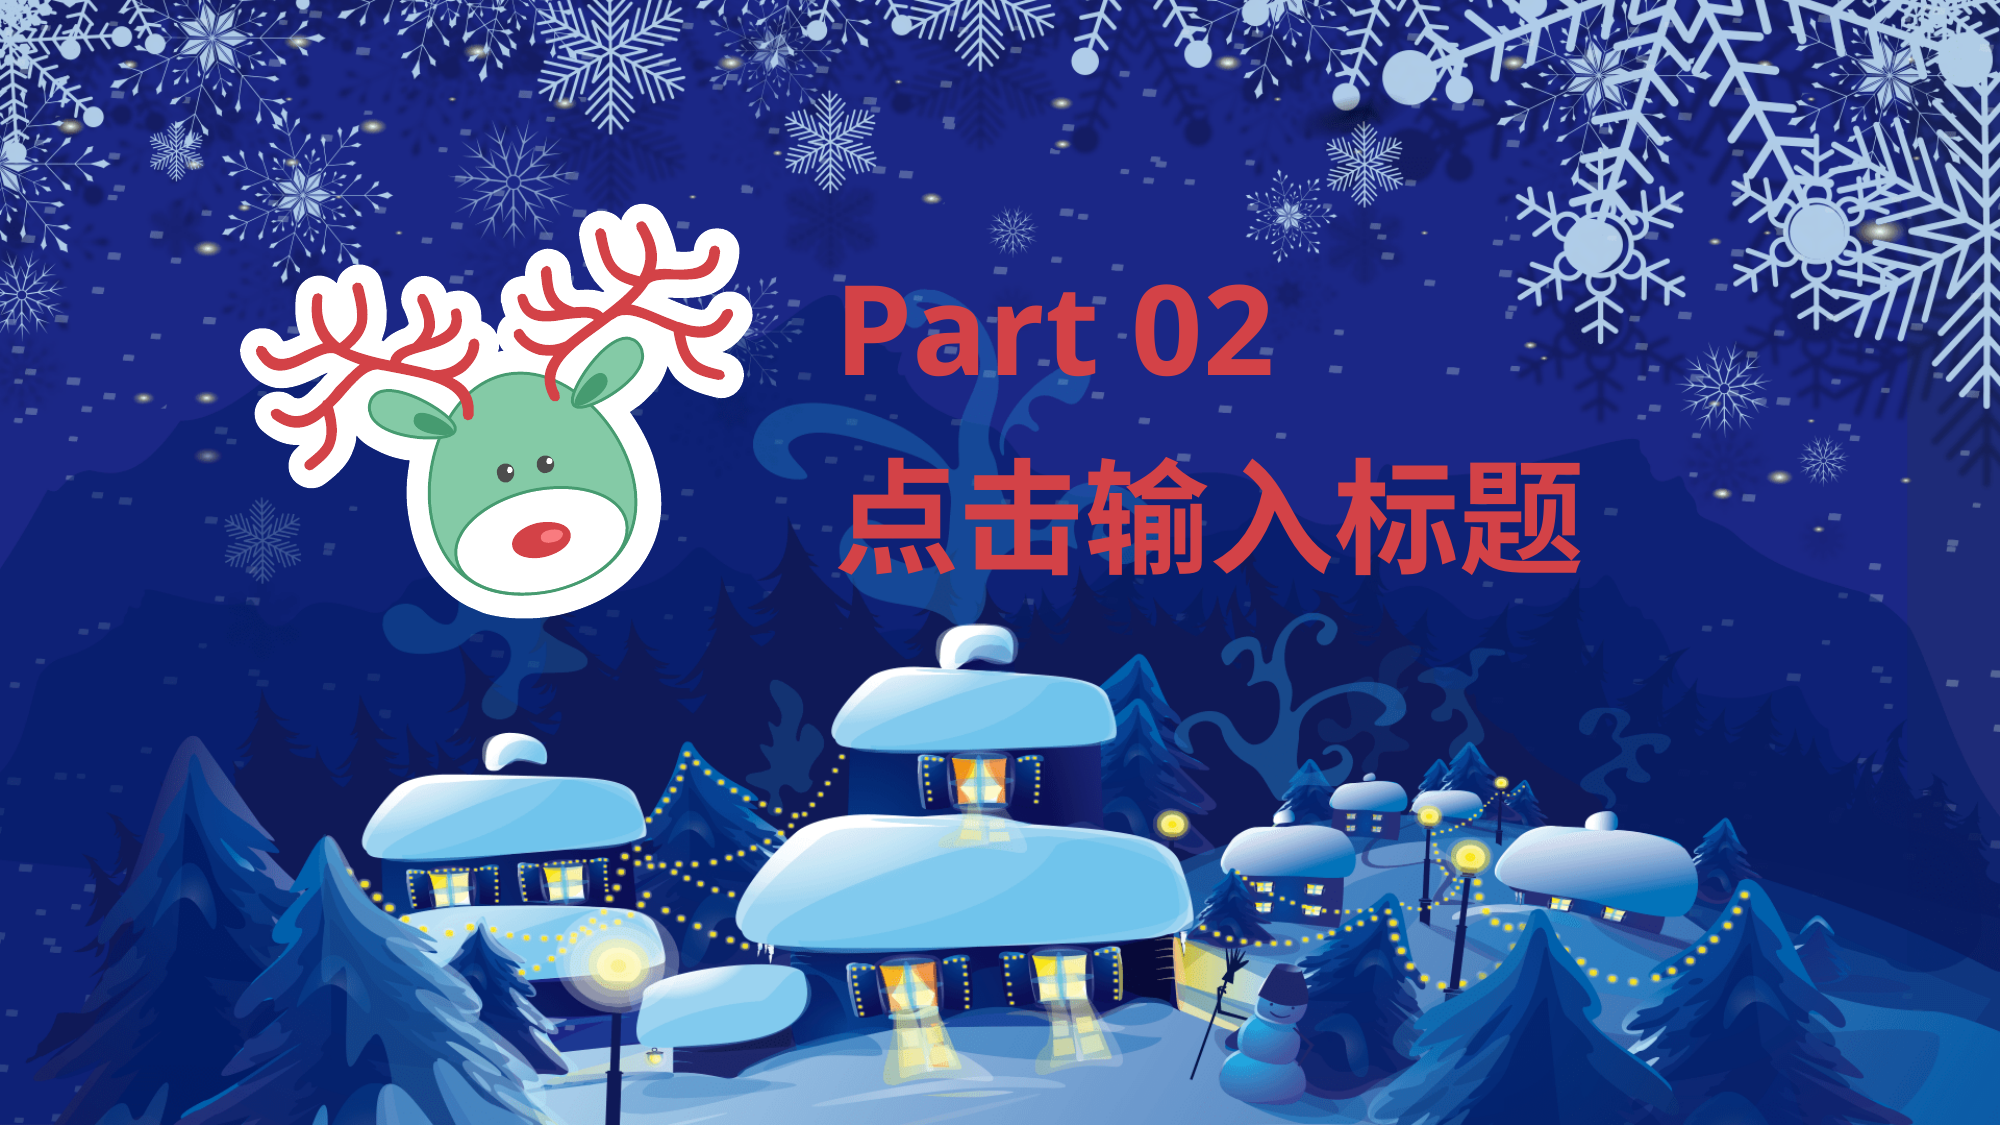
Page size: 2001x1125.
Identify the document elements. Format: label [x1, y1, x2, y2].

picture [0, 0, 2000, 1125]
text_box [237, 200, 1763, 625]
